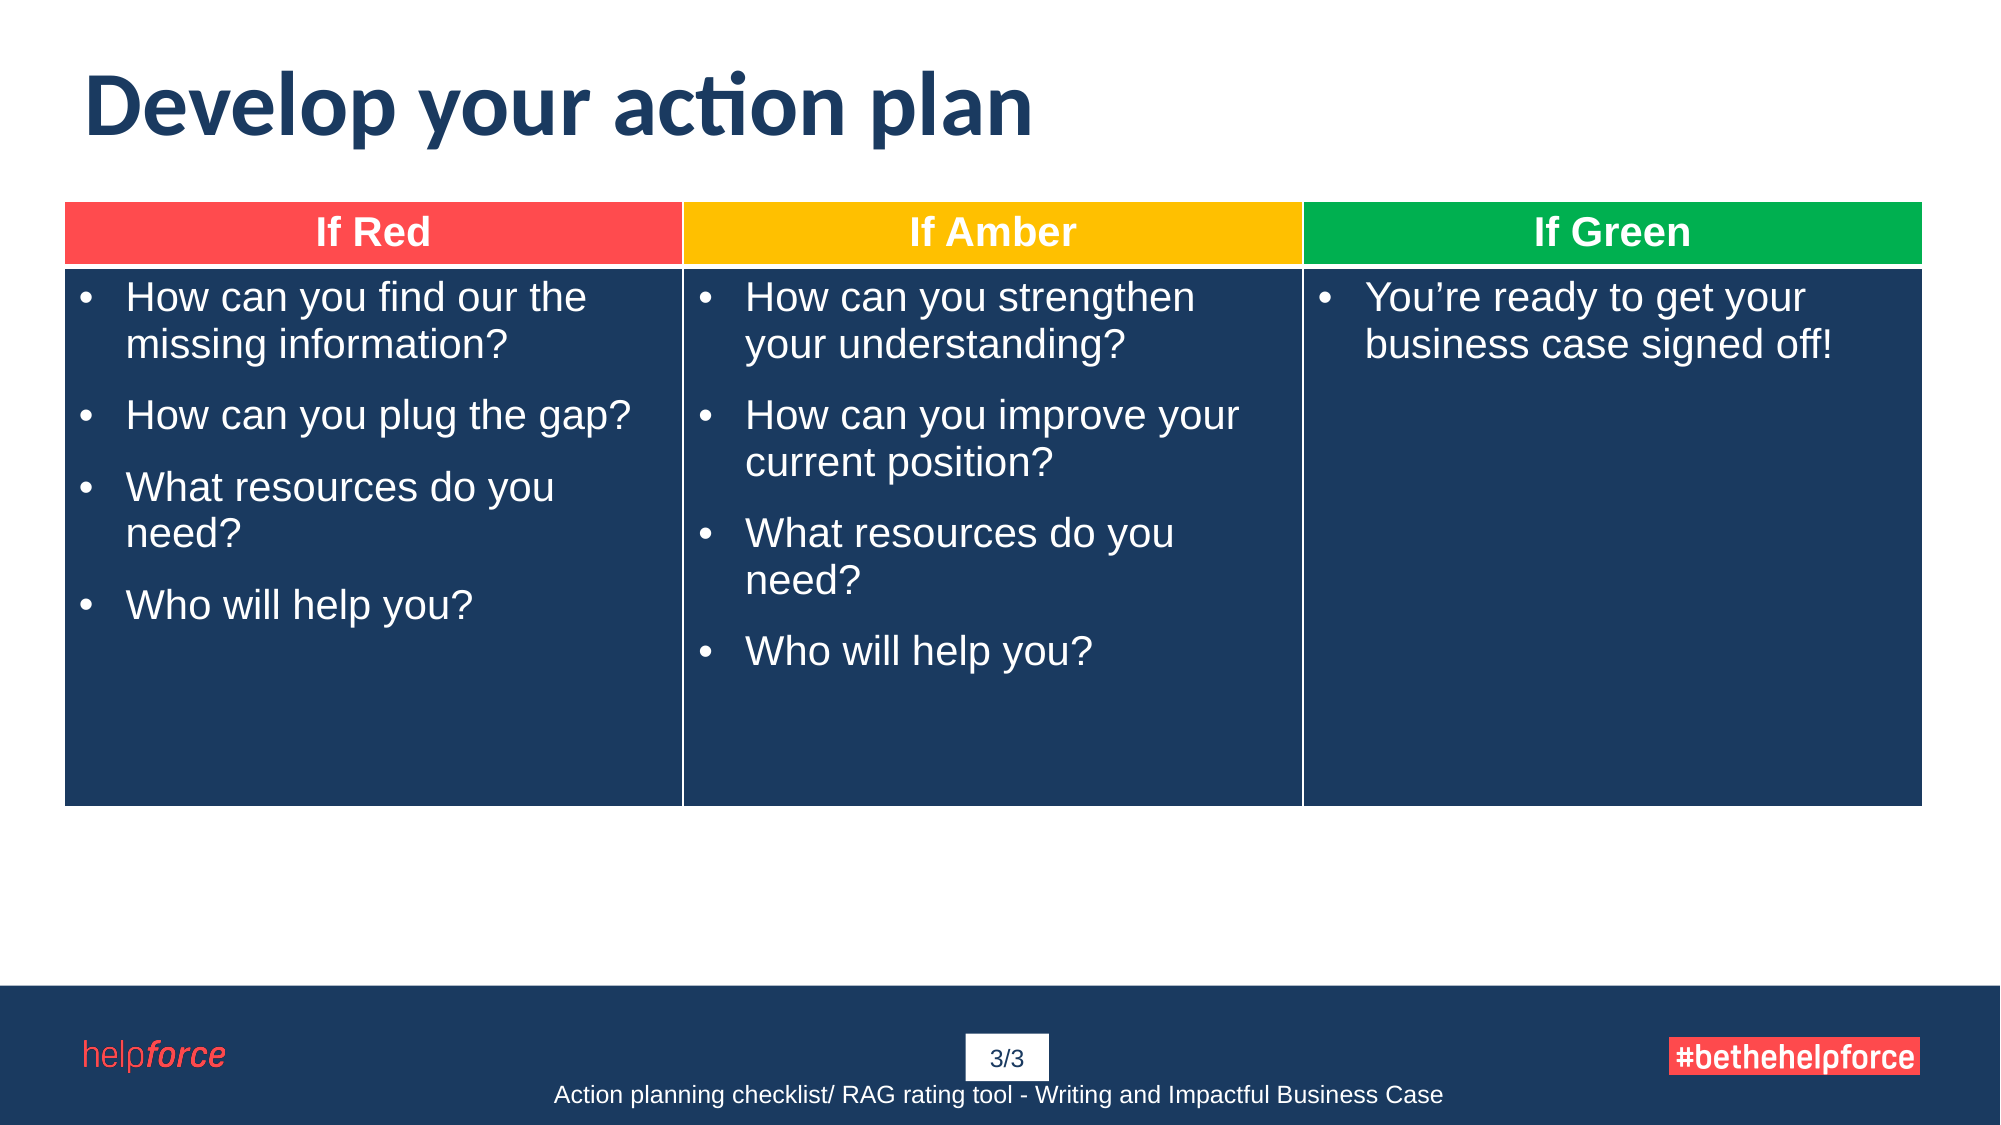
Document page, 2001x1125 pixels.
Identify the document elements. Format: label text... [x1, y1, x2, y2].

picture [84, 1040, 225, 1073]
table_cell How can you find our the missing information? How can you plug the gap? What resources do you need? Who will help you? [65, 269, 682, 806]
table_header If Amber [684, 202, 1302, 264]
table_cell How can you strengthen your understanding? How can you improve your current position? What resources do you need? Who will help you? [684, 269, 1302, 806]
text_box 3/3 [964, 1032, 1051, 1070]
table_header If Green [1304, 202, 1922, 264]
text_box Action planning checklist/ RAG rating tool - Writing and Impactful Business Case [539, 1070, 1824, 1116]
table_cell You’re ready to get your business case signed off! [1304, 269, 1922, 806]
table_header If Red [65, 202, 682, 264]
picture [1669, 1037, 1920, 1075]
title Develop your action plan [84, 48, 1916, 138]
